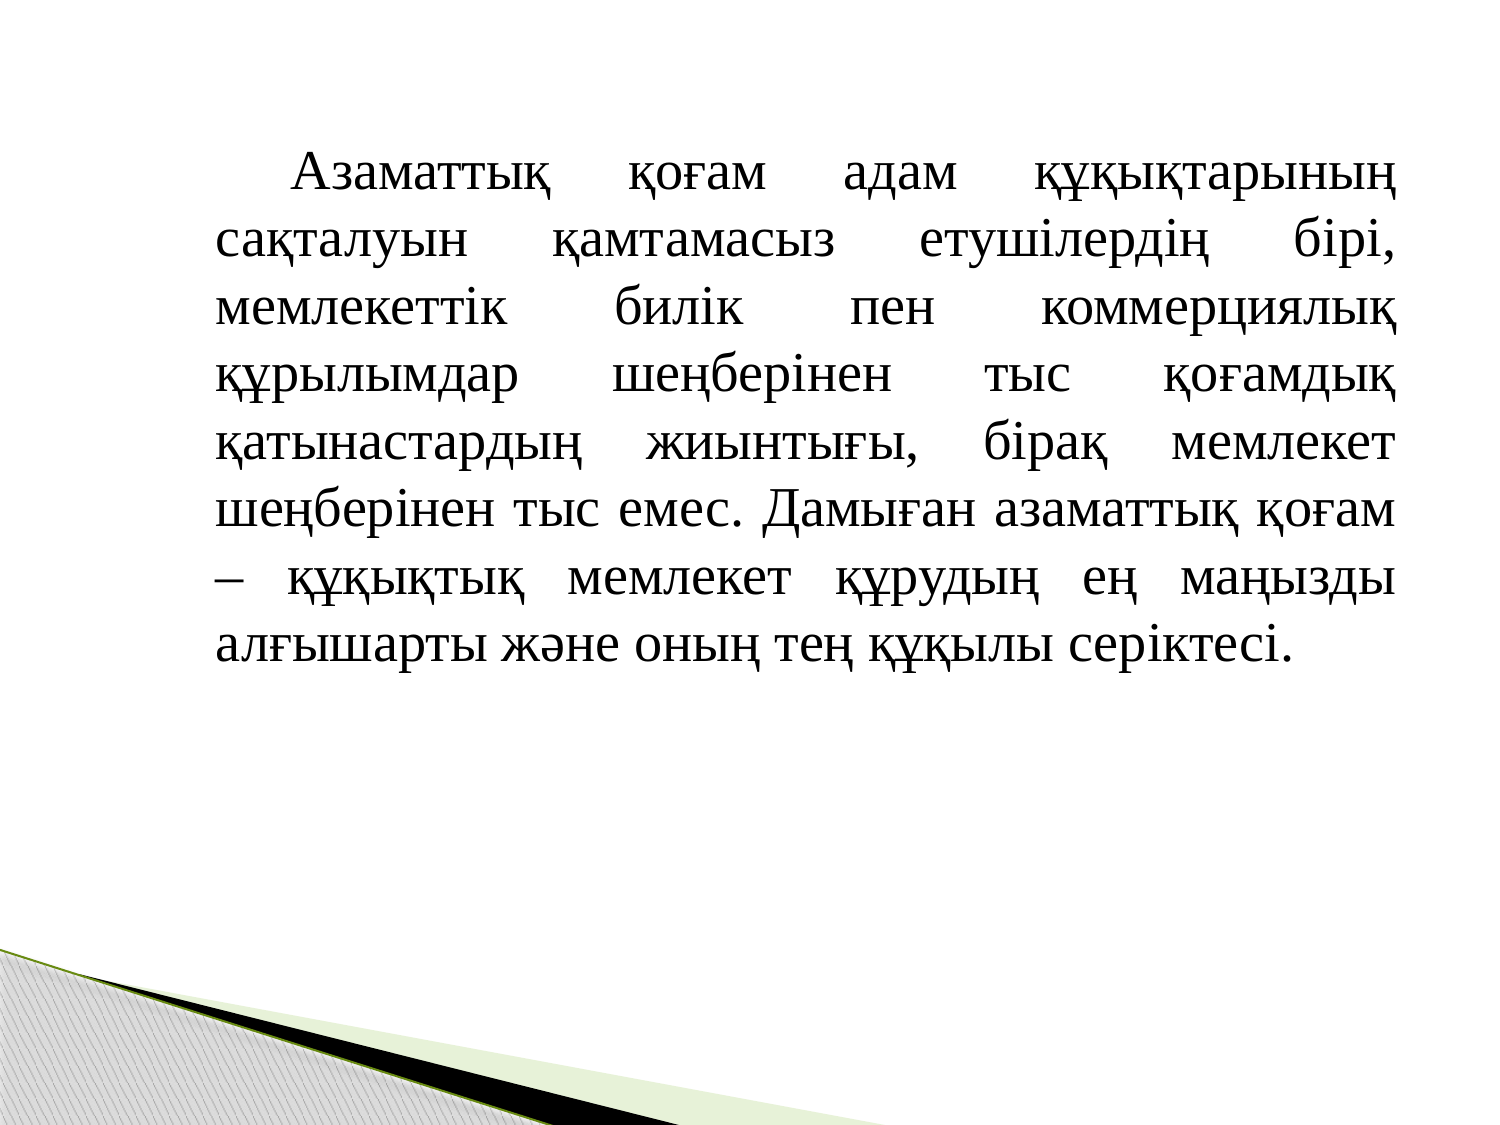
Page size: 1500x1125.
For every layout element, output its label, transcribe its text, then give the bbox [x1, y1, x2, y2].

list Азаматтық қоғам адам құқықтарының сақталуын қамтамасыз етушілердің бірі, мемлекеттік билік пен коммерциялық құрылымдар шеңберінен тыс қоғамдық қатынастардың жиынтығы, бірақ мемлекет шеңберінен тыс емес. Дамыған азаматтық қоғам – құқықтық мемлекет құрудың ең маңызды алғышарты және оның тең құқылы серіктесі. [183, 125, 1412, 950]
